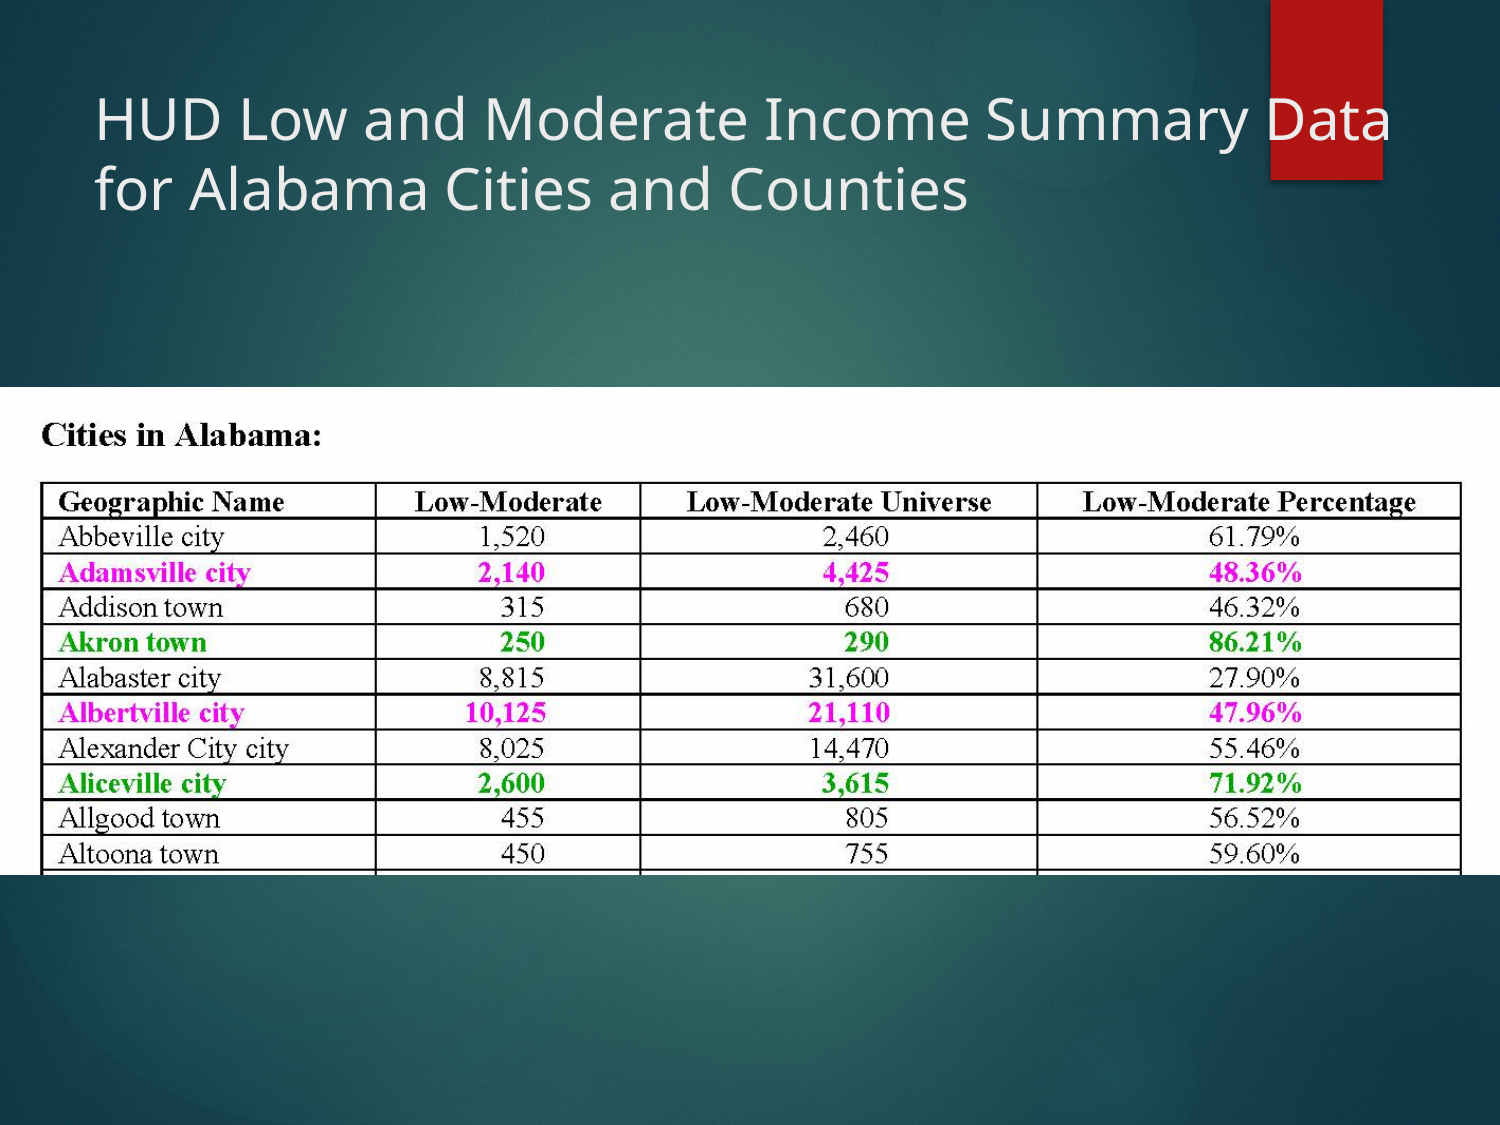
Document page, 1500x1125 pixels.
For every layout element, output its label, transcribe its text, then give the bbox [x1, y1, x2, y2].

picture [0, 387, 1500, 875]
title HUD Low and Moderate Income Summary Data for Alabama Cities and Counties [79, 74, 1425, 300]
